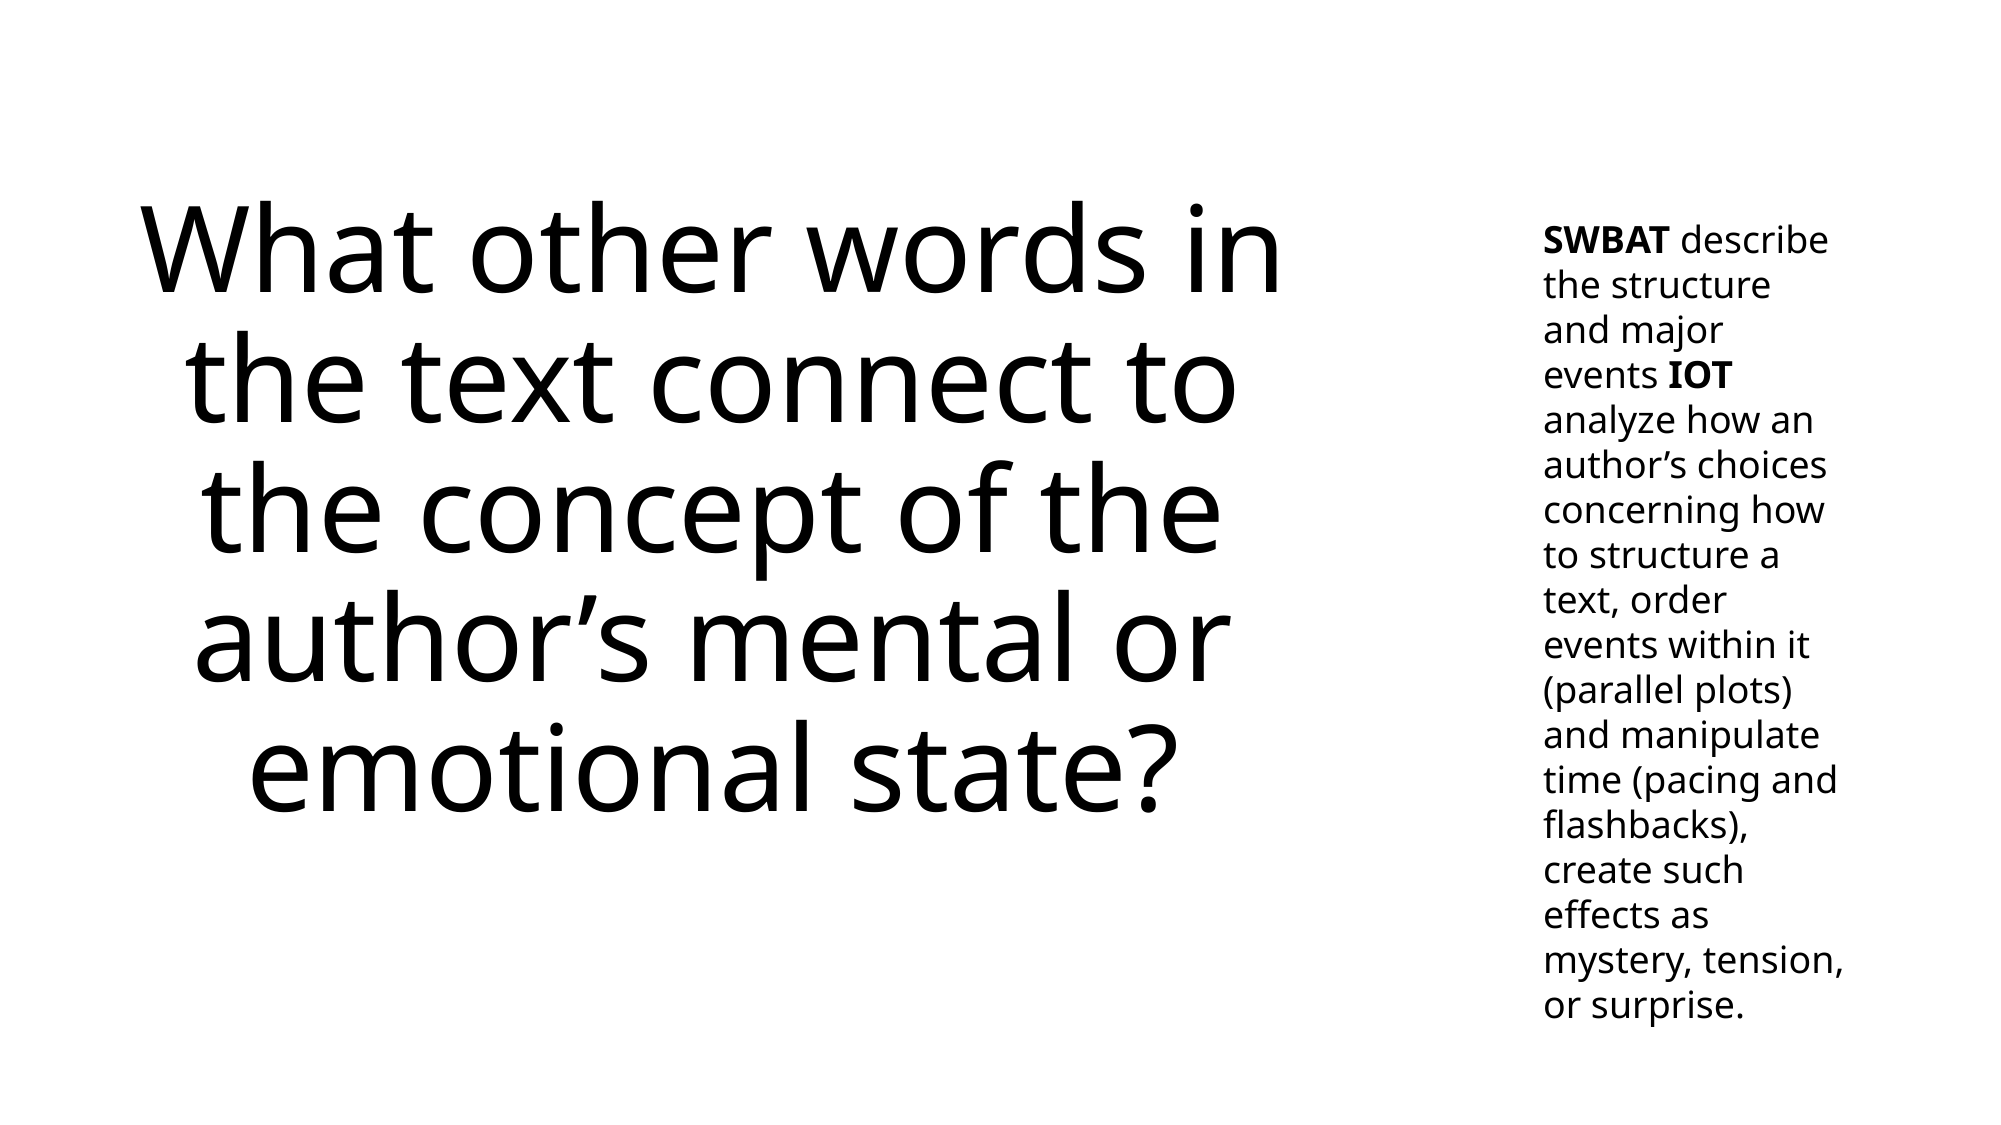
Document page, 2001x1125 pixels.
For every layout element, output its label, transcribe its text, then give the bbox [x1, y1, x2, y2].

title What other words in the text connect to the concept of the author’s mental or emotional state? [119, 178, 1307, 845]
text_box SWBAT describe the structure and major events IOT analyze how an author’s choices concerning how to structure a text, order events within it (parallel plots) and manipulate time (pacing and flashbacks), create such effects as mystery, tension, or surprise. [1528, 209, 1864, 1079]
